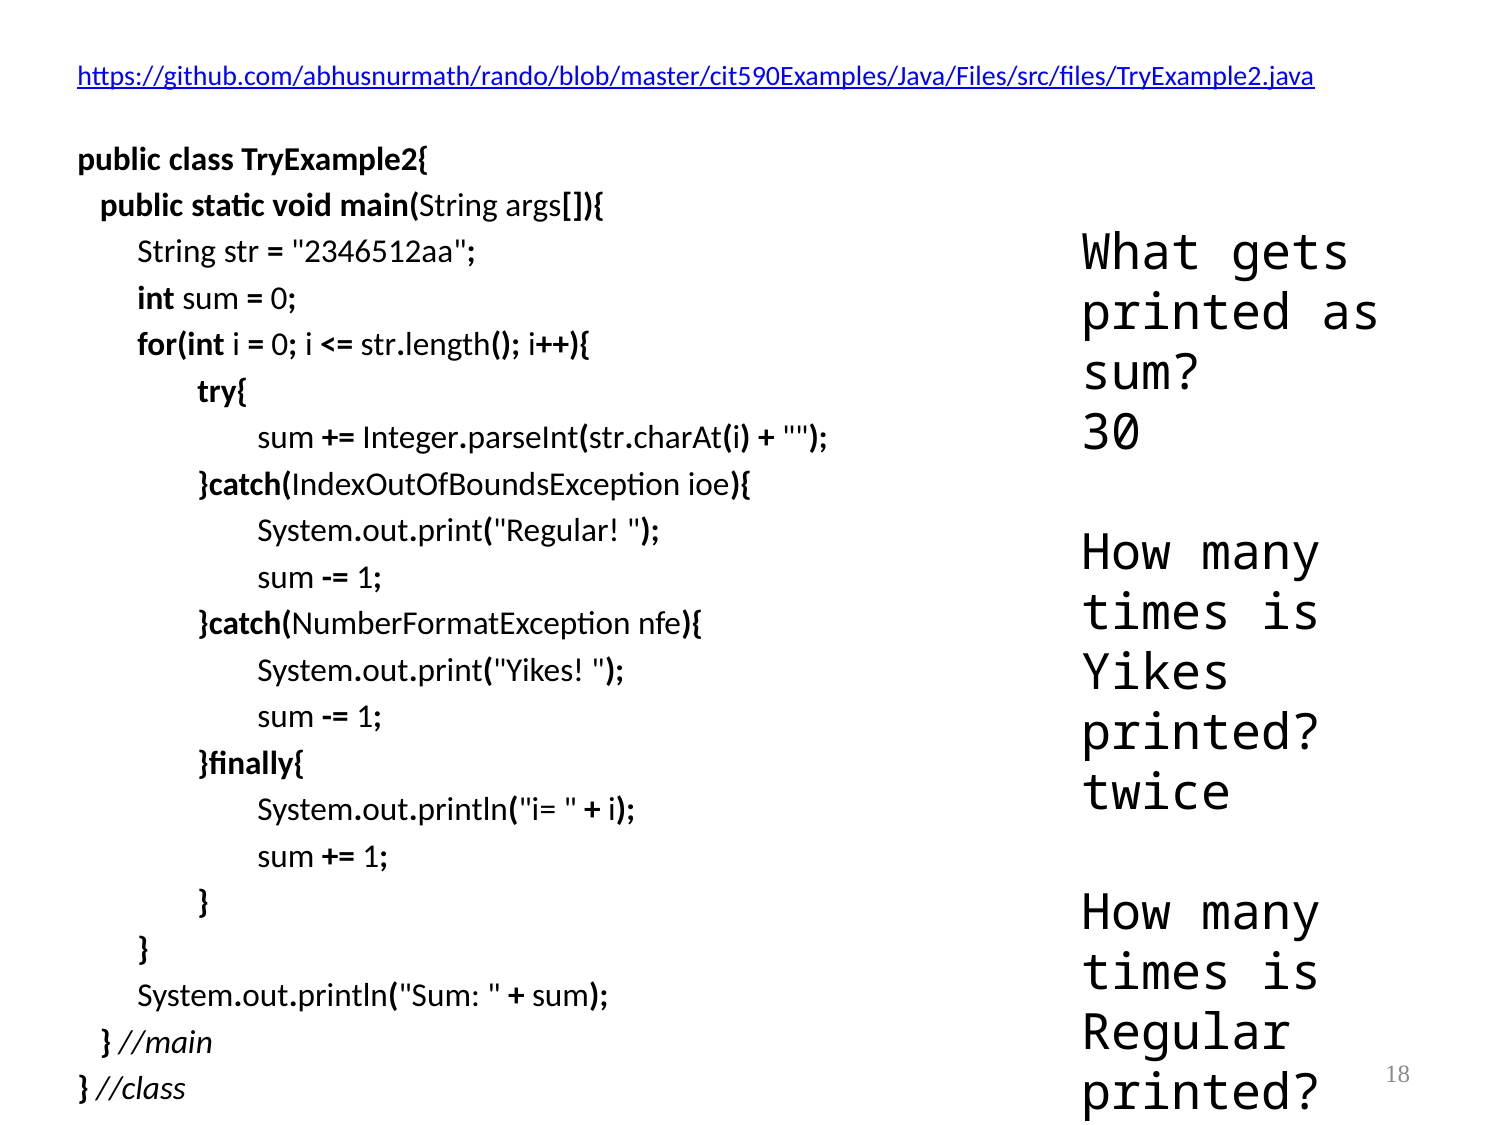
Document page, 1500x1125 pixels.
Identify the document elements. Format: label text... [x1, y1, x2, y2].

list https://github.com/abhusnurmath/rando/blob/master/cit590Examples/Java/Files/src/files/TryExample2.java public class TryExample2{ public static void main(String args[]){ String str = "2346512aa"; int sum = 0; for(int i = 0; i <= str.length(); i++){ try{ sum += Integer.parseInt(str.charAt(i) + ""); }catch(IndexOutOfBoundsException ioe){ System.out.print("Regular! "); sum -= 1; }catch(NumberFormatException nfe){ System.out.print("Yikes! "); sum -= 1; }finally{ System.out.println("i= " + i); sum += 1; } } System.out.println("Sum: " + sum); } //main } //class [62, 50, 1469, 1125]
text_box What gets printed as sum? 30 How many times is Yikes printed? twice How many times is Regular printed?once [1067, 212, 1438, 1125]
